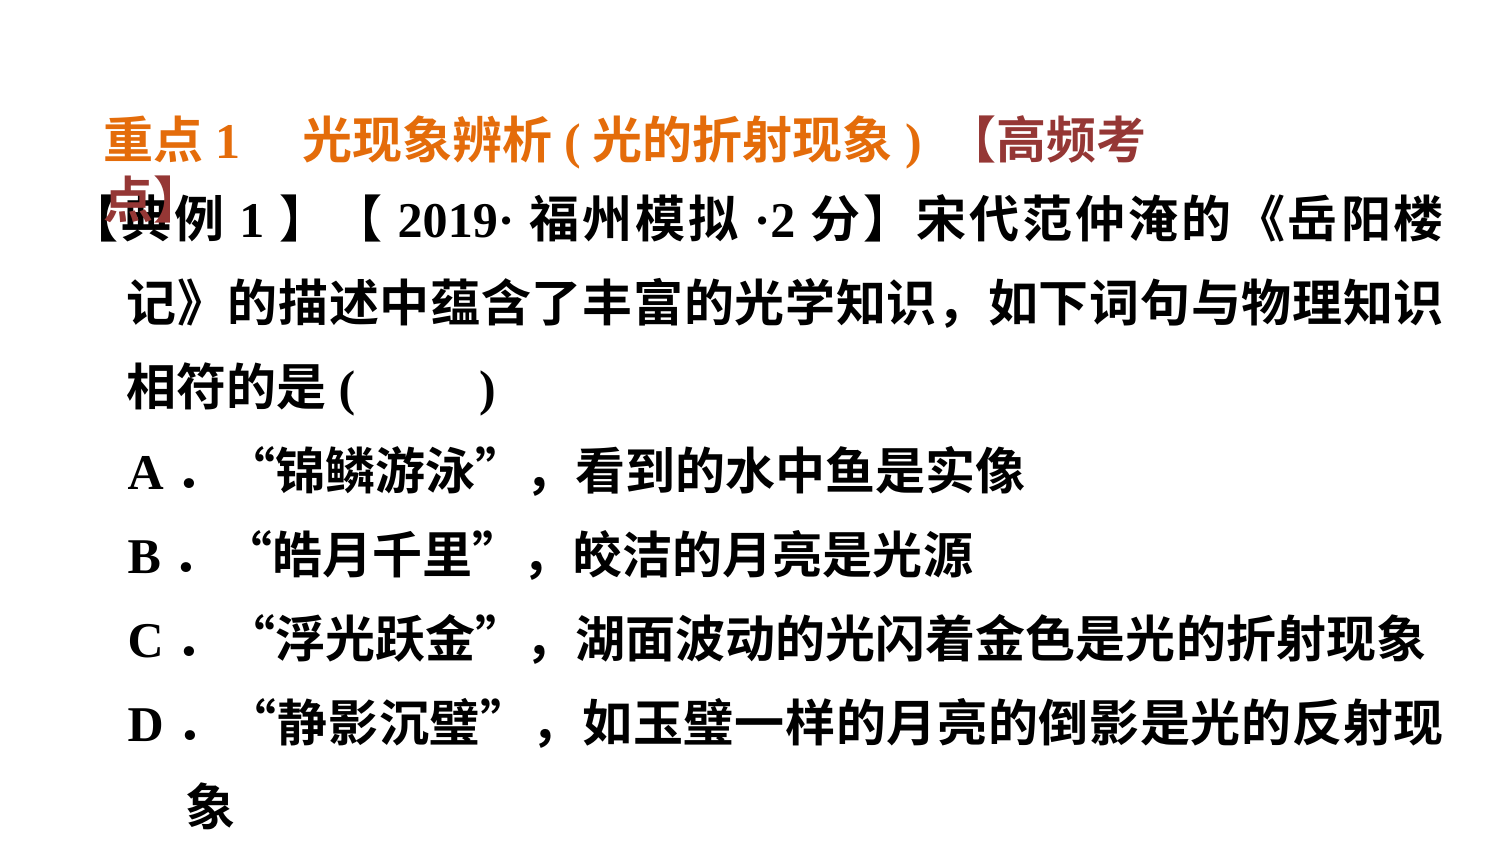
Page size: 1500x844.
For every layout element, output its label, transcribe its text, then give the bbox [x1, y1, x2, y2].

text_box 【典例1】【2019·福州模拟·2分】宋代范仲淹的《岳阳楼记》的描述中蕴含了丰富的光学知识，如下词句与物理知识相符的是( ) A．“锦鳞游泳”，看到的水中鱼是实像 B．“皓月千里”，皎洁的月亮是光源 C．“浮光跃金”，湖面波动的光闪着金色是光的折射现象 D．“静影沉璧”，如玉璧一样的月亮的倒影是光的反射现象 [53, 156, 1459, 843]
text_box 重点1 光现象辨析(光的折射现象) 【高频考点】 [88, 100, 1235, 236]
